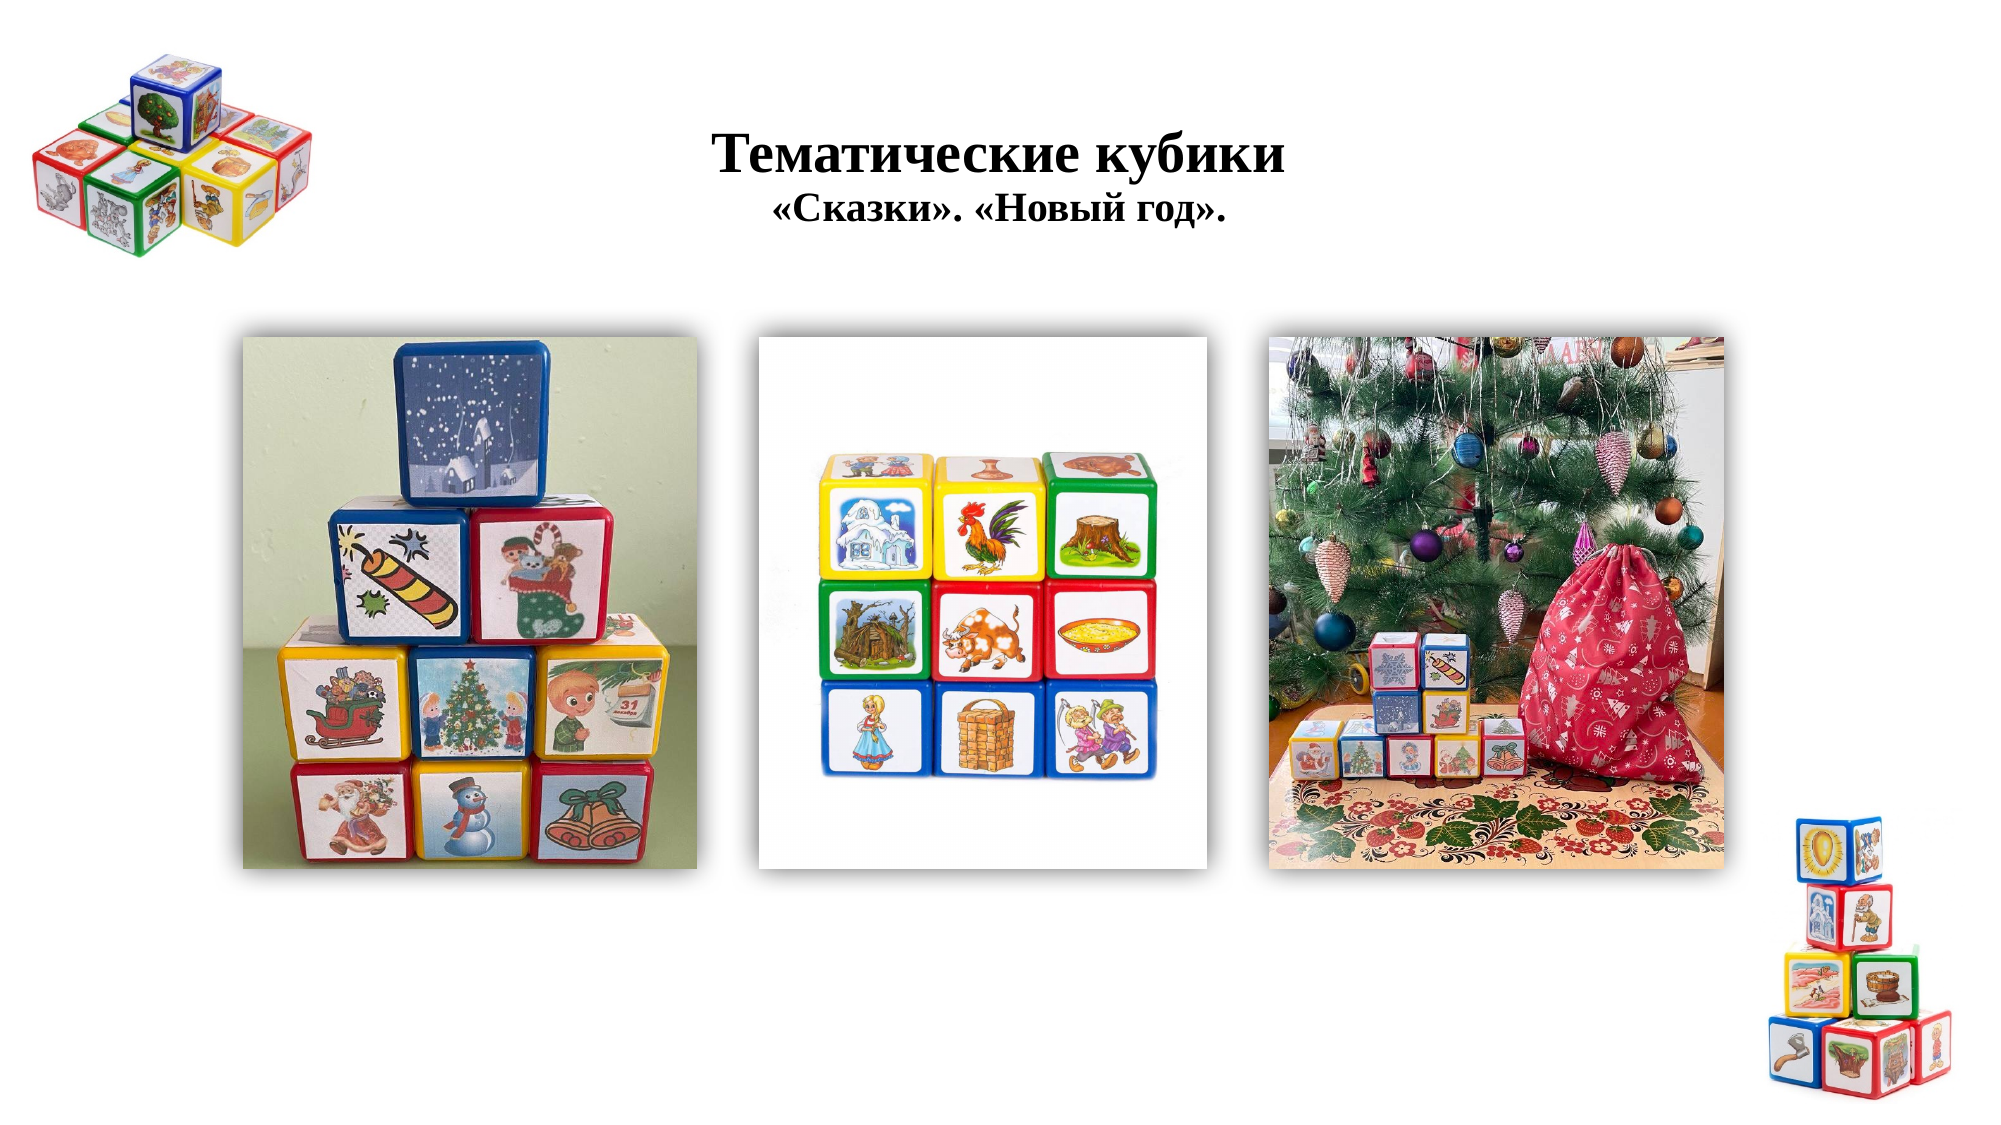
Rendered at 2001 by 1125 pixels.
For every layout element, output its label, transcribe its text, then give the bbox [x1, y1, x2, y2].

picture [1269, 337, 1724, 869]
picture [242, 337, 697, 869]
picture [21, 7, 317, 303]
picture [1750, 808, 1972, 1104]
subtitle [333, 277, 1833, 962]
picture [759, 337, 1207, 869]
title Тематические кубики «Сказки». «Новый год». [317, 86, 1750, 238]
